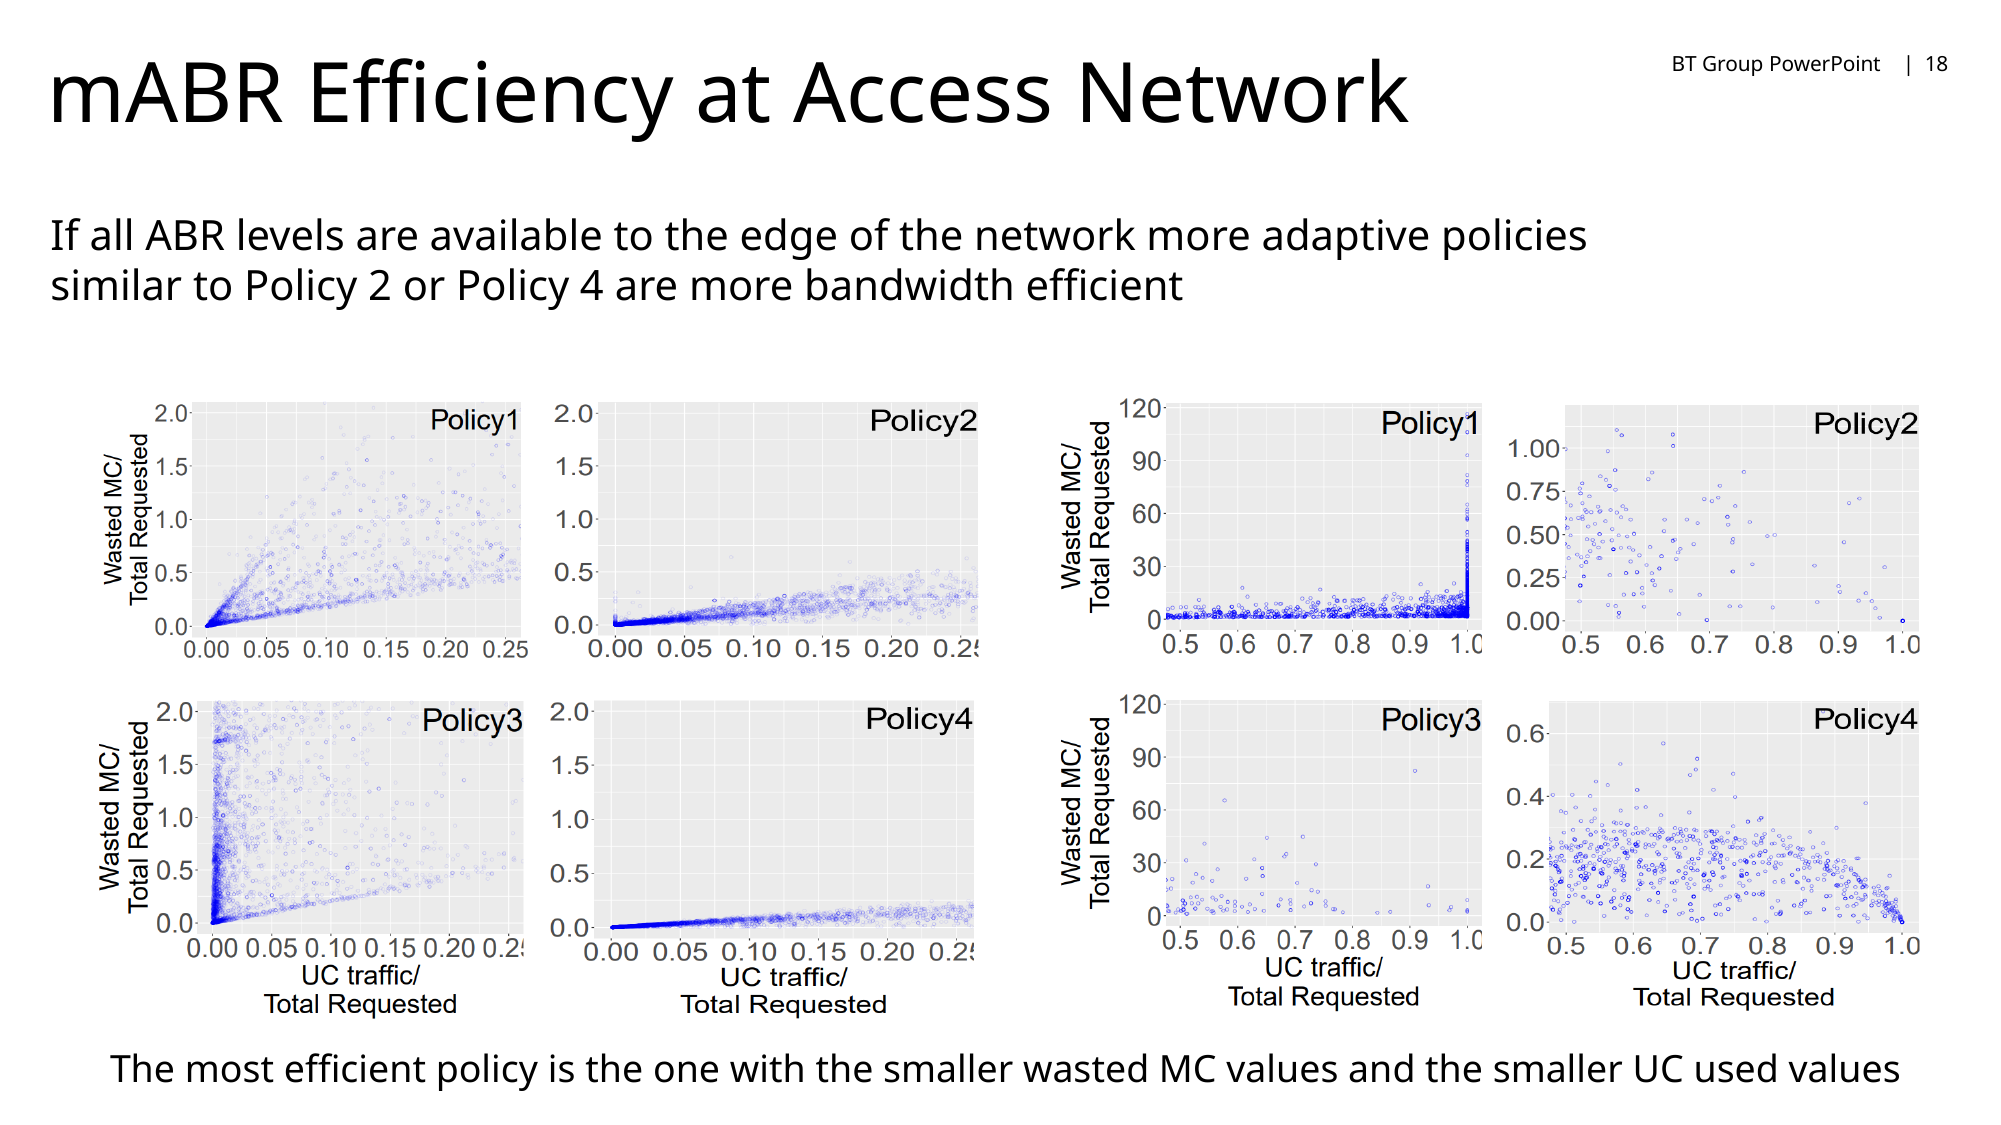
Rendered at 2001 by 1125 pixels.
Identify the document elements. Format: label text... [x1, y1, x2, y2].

picture [1026, 362, 1963, 1019]
list If all ABR levels are available to the edge of the network more adaptive policies similar to Policy 2 or Policy 4 are more bandwidth efficient [50, 208, 1649, 344]
title mABR Efficiency at Access Network [47, 51, 1950, 209]
slide_number 18 [1924, 50, 1985, 85]
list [73, 357, 1017, 1027]
text_box The most efficient policy is the one with the smaller wasted MC values and the smaller UC used values [95, 1037, 1950, 1098]
footer BT Group PowerPoint | [1472, 50, 1915, 85]
